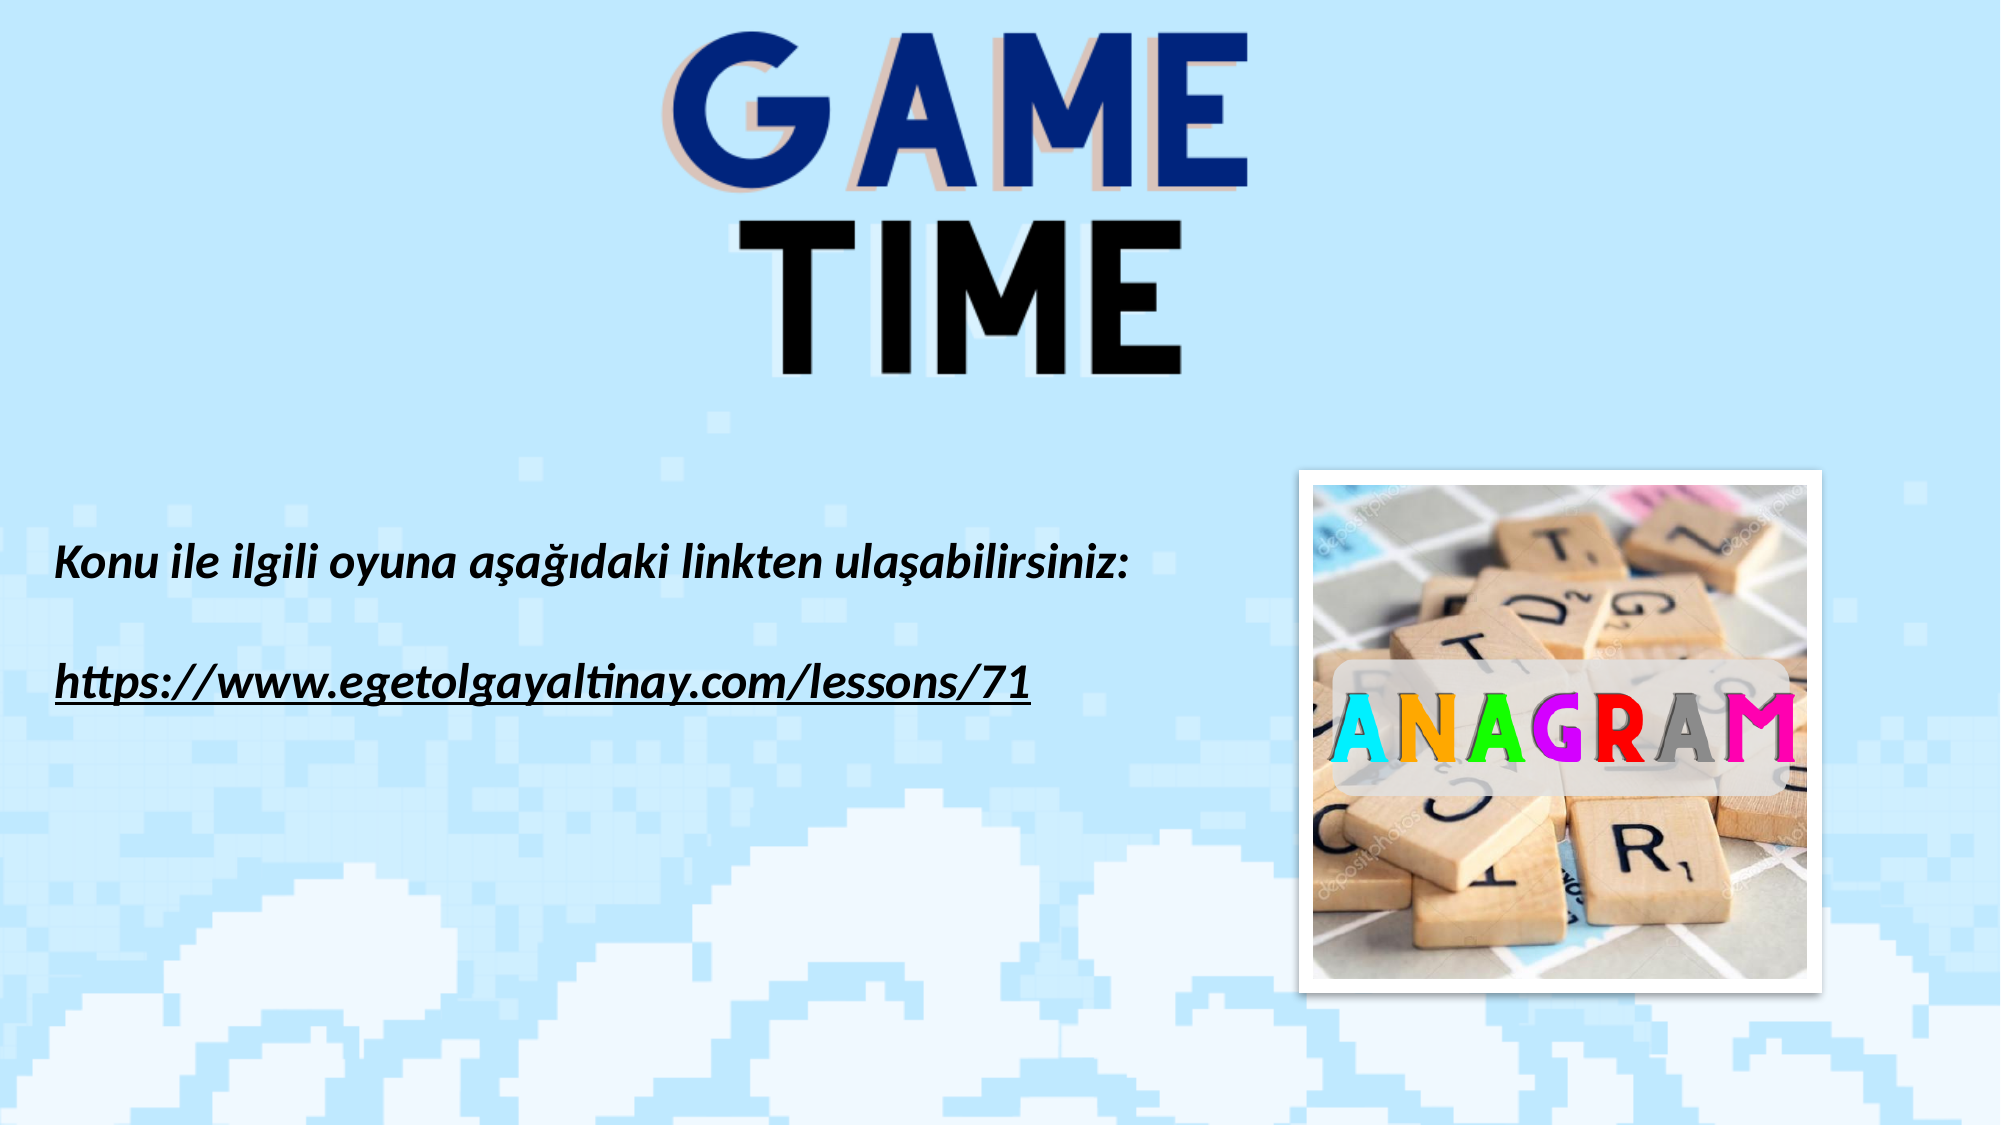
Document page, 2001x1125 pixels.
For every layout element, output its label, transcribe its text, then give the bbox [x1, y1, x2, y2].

text_box Konu ile ilgili oyuna aşağıdaki linkten ulaşabilirsiniz: https://www.egetolgayaltinay.com/lessons/71 [39, 521, 1293, 717]
picture [0, 0, 2001, 1125]
